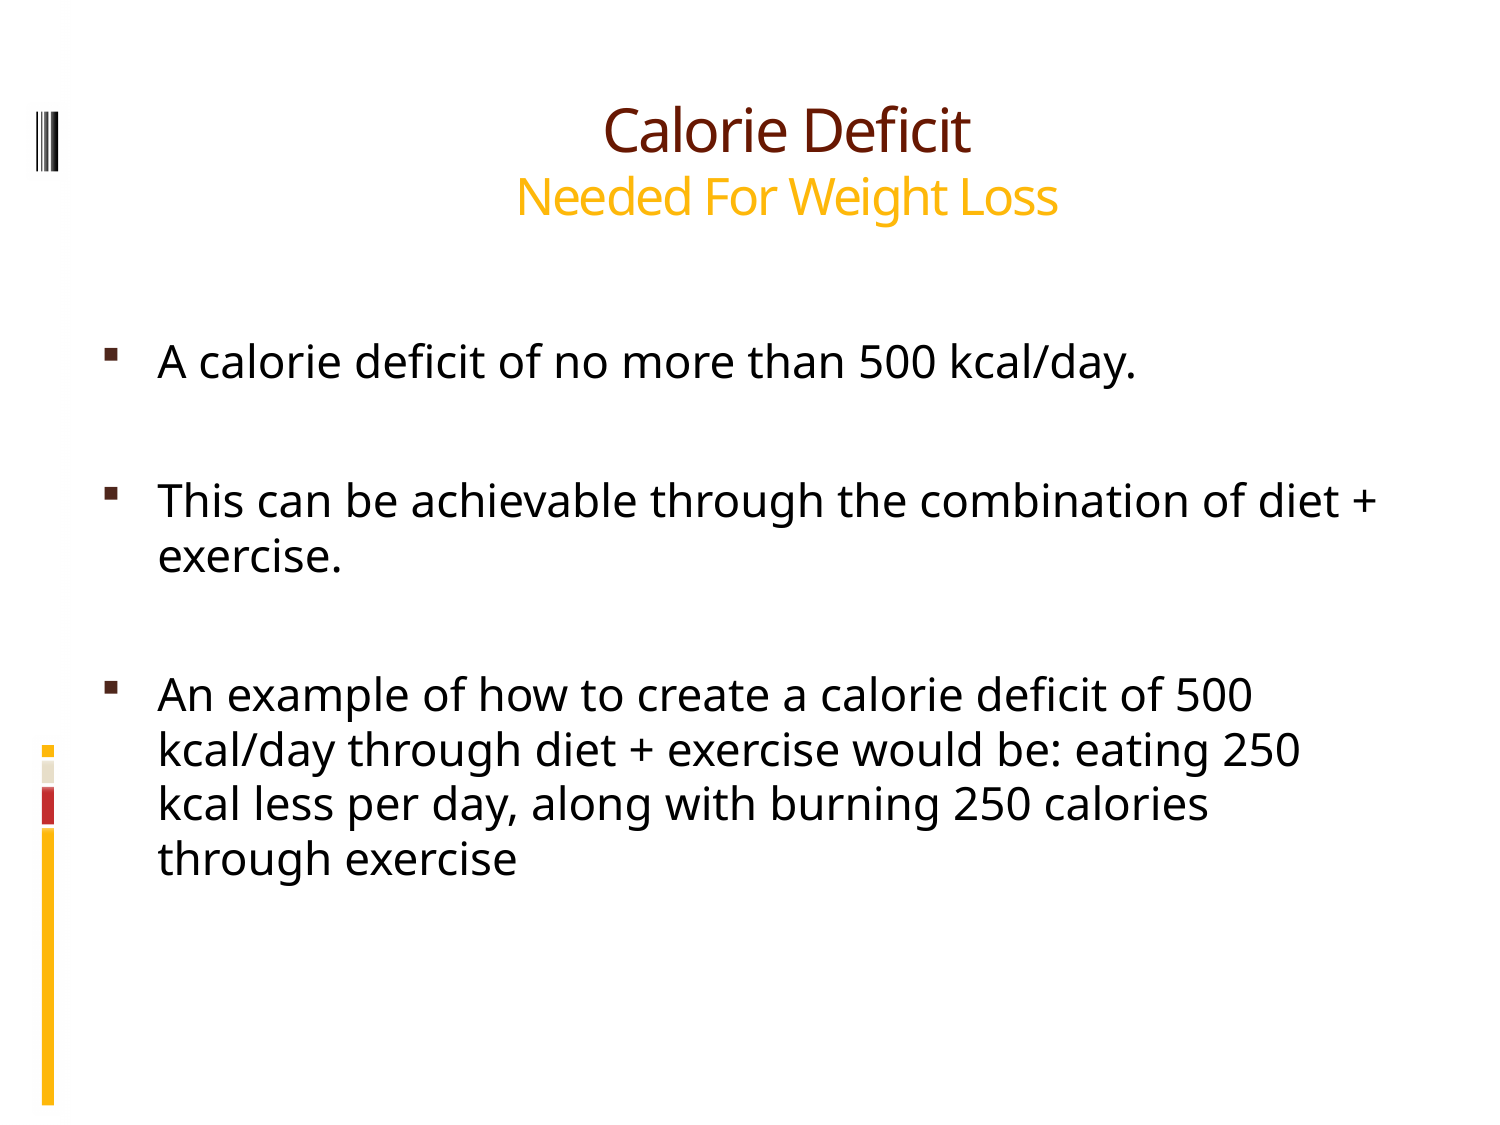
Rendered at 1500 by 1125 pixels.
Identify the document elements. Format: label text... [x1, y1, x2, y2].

list A calorie deficit of no more than 500 kcal/day. This can be achievable through the combination of diet + exercise. An example of how to create a calorie deficit of 500 kcal/day through diet + exercise would be: eating 250 kcal less per day, along with burning 250 calories through exercise [75, 324, 1400, 1063]
title Calorie Deficit Needed For Weight Loss [150, 83, 1425, 234]
